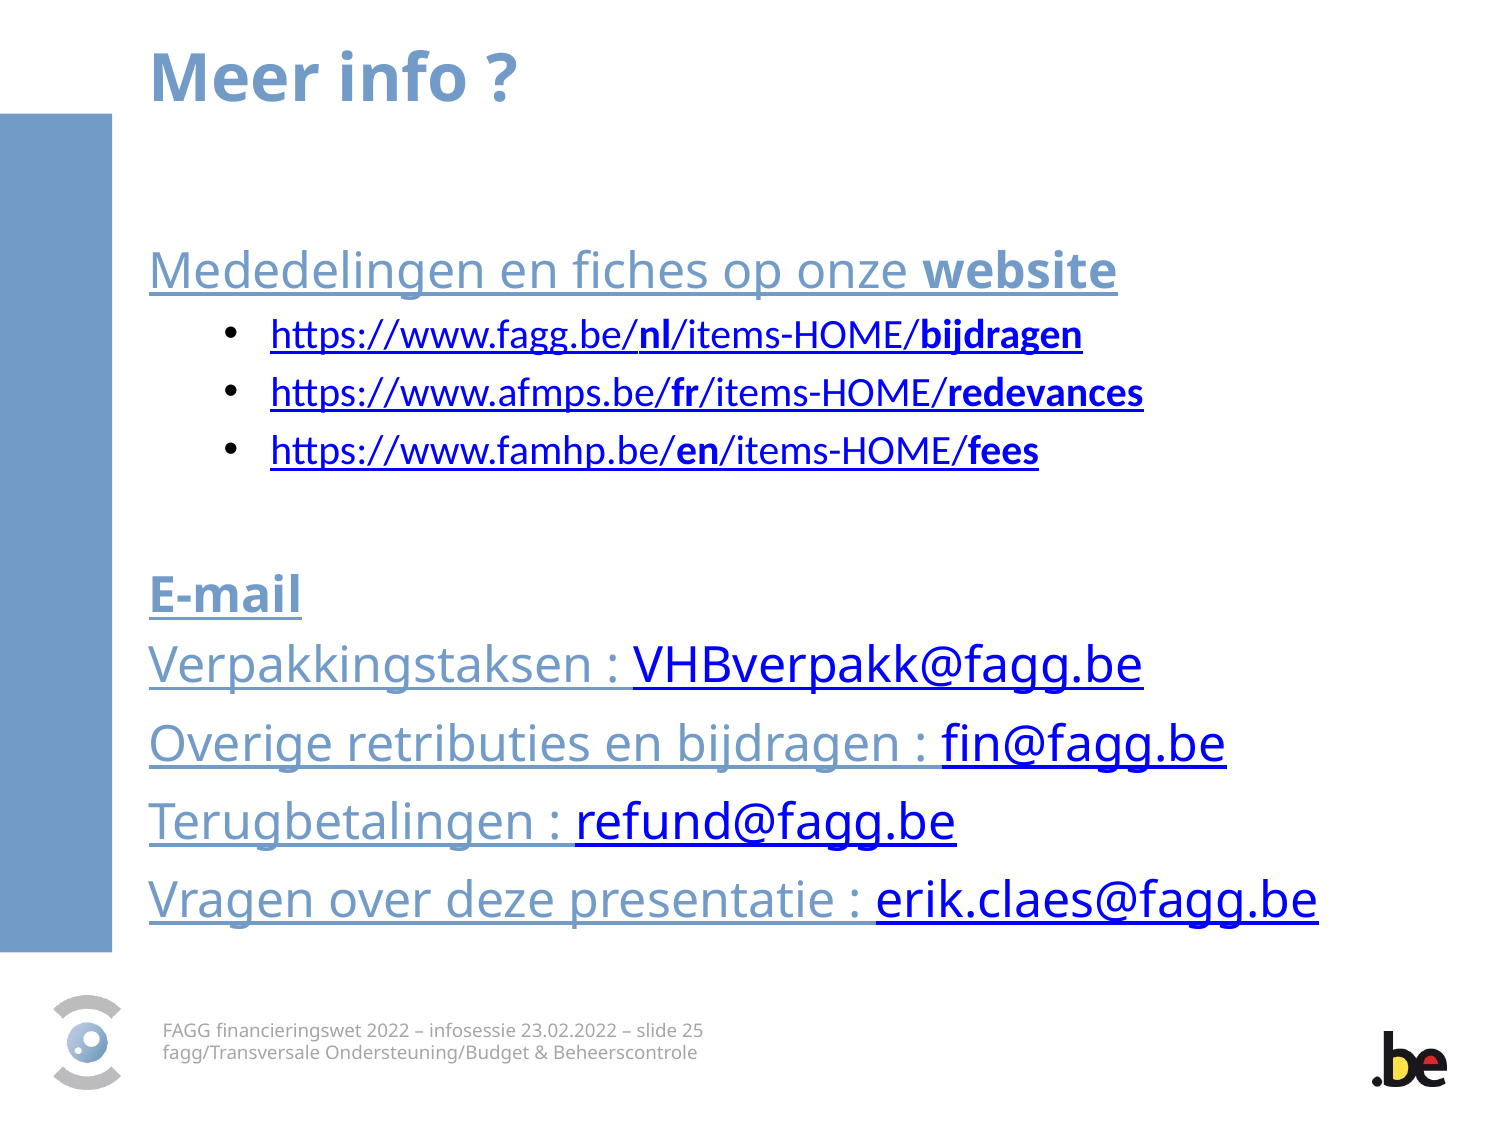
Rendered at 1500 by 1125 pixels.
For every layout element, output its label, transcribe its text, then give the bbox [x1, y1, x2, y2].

picture [1372, 1031, 1447, 1087]
picture [48, 990, 124, 1094]
text_box FAGG financieringswet 2022 – infosessie 23.02.2022 – slide 25 fagg/Transversale Ondersteuning/Budget & Beheerscontrole [147, 1011, 892, 1071]
list Meer info ? [133, 19, 1471, 185]
list Mededelingen en fiches op onze website https://www.fagg.be/nl/items-HOME/bijdragen https://www.afmps.be/fr/items-HOME/redevances https://www.famhp.be/en/items-HOME/fees E-mail Verpakkingstaksen : VHBverpakk@fagg.be Overige retributies en bijdragen : fin@fagg.be Terugbetalingen : refund@fagg.be Vragen over deze presentatie : erik.claes@fagg.be [133, 185, 1435, 468]
